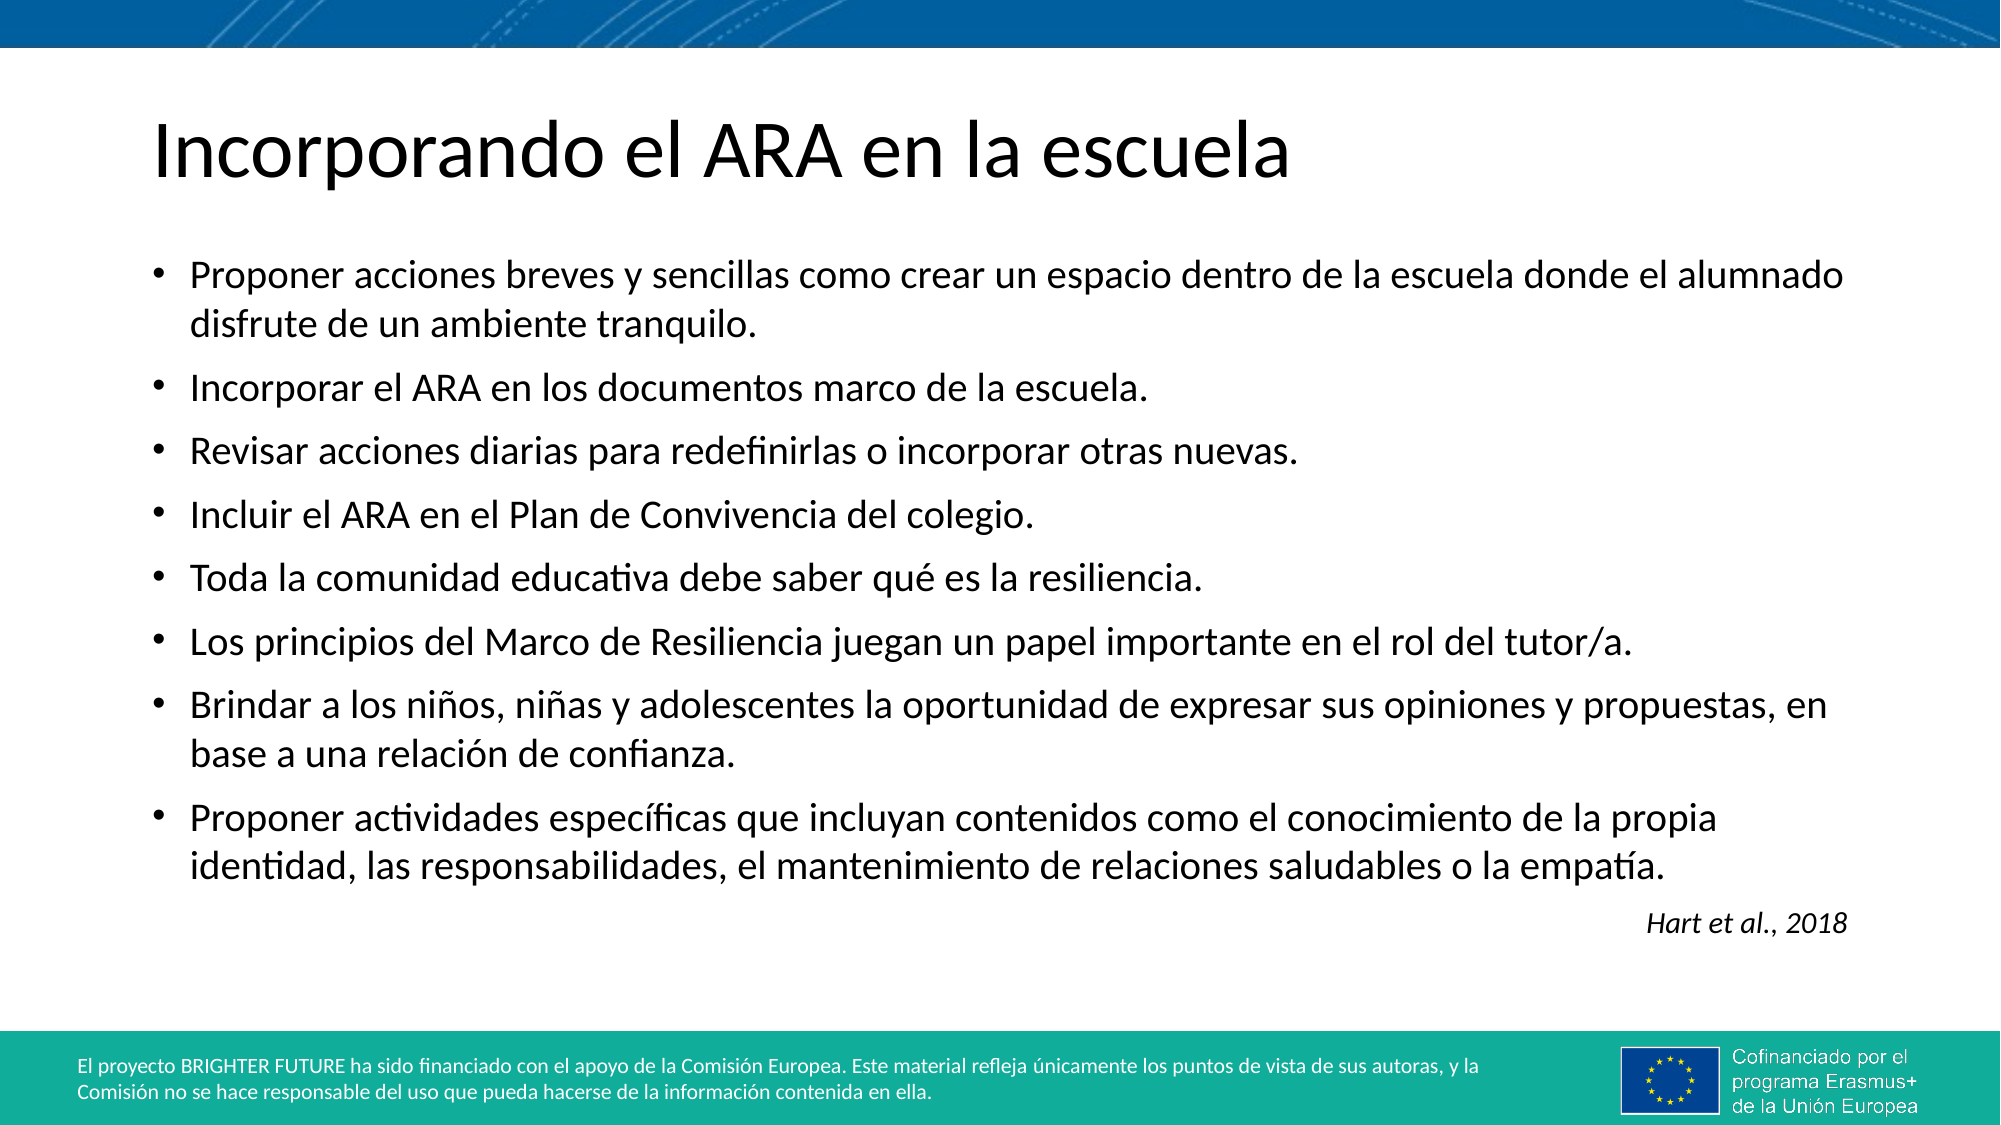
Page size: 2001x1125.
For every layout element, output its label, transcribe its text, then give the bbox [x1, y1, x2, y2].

picture [0, 0, 2000, 48]
list Proponer acciones breves y sencillas como crear un espacio dentro de la escuela donde el alumnado disfrute de un ambiente tranquilo. Incorporar el ARA en los documentos marco de la escuela. Revisar acciones diarias para redefinirlas o incorporar otras nuevas. Incluir el ARA en el Plan de Convivencia del colegio. Toda la comunidad educativa debe saber qué es la resiliencia. Los principios del Marco de Resiliencia juegan un papel importante en el rol del tutor/a. Brindar a los niños, niñas y adolescentes la oportunidad de expresar sus opiniones y propuestas, en base a una relación de confianza. Proponer actividades específicas que incluyan contenidos como el conocimiento de la propia identidad, las responsabilidades, el mantenimiento de relaciones saludables o la empatía. Hart et al., 2018 [137, 240, 1863, 955]
picture [1603, 1029, 1960, 1125]
title Incorporando el ARA en la escuela [137, 98, 1863, 203]
